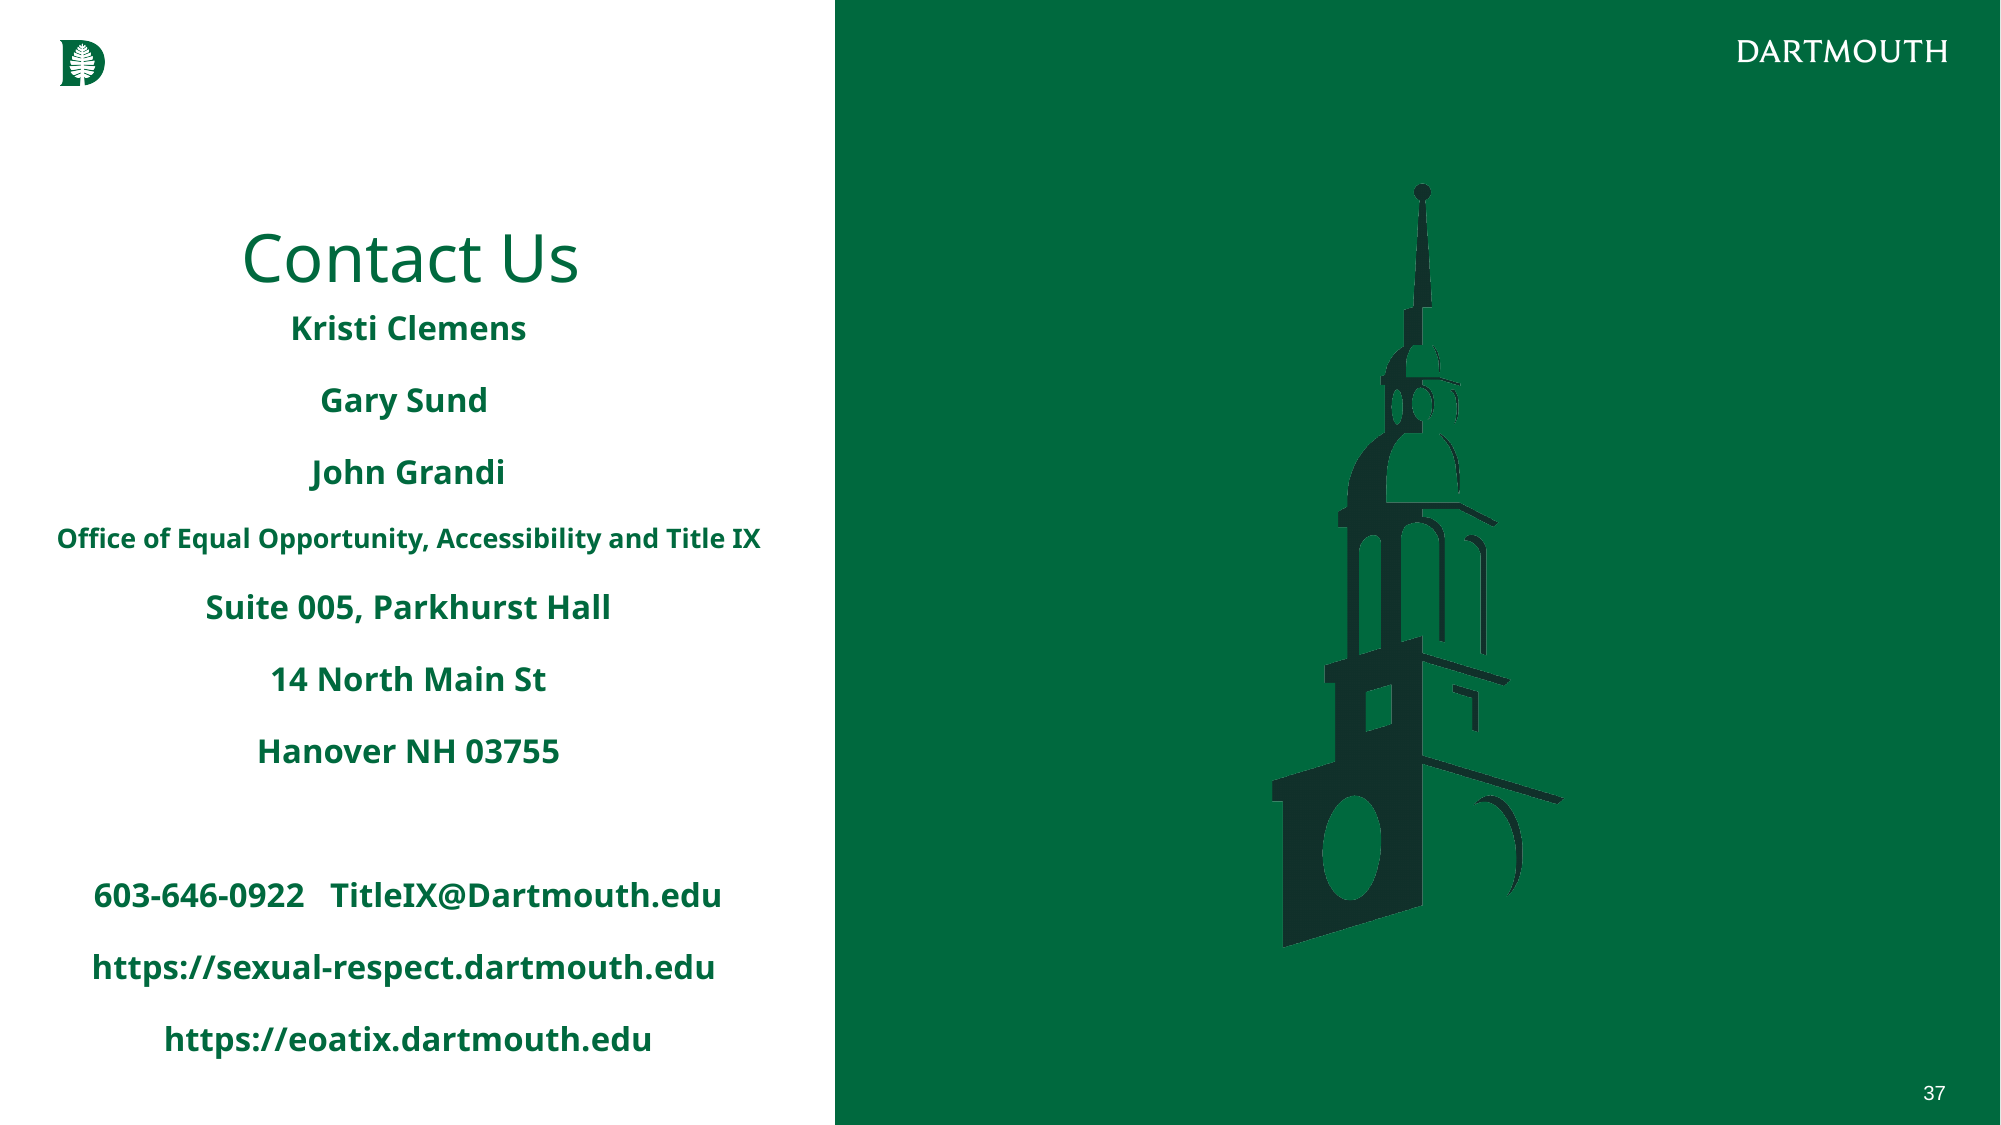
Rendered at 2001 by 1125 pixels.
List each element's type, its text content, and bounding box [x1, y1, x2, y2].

title Contact Us [55, 228, 768, 300]
slide_number 37 [1860, 1074, 1947, 1111]
picture [60, 40, 105, 86]
picture [1271, 181, 1565, 950]
picture [1737, 39, 1947, 63]
list Kristi Clemens Gary Sund John Grandi Office of Equal Opportunity, Accessibility and Title IX Suite 005, Parkhurst Hall 14 North Main St Hanover NH 03755 603-646-0922 TitleIX@Dartmouth.edu https://sexual-respect.dartmouth.edu https://eoatix.dartmouth.edu [52, 299, 765, 1066]
